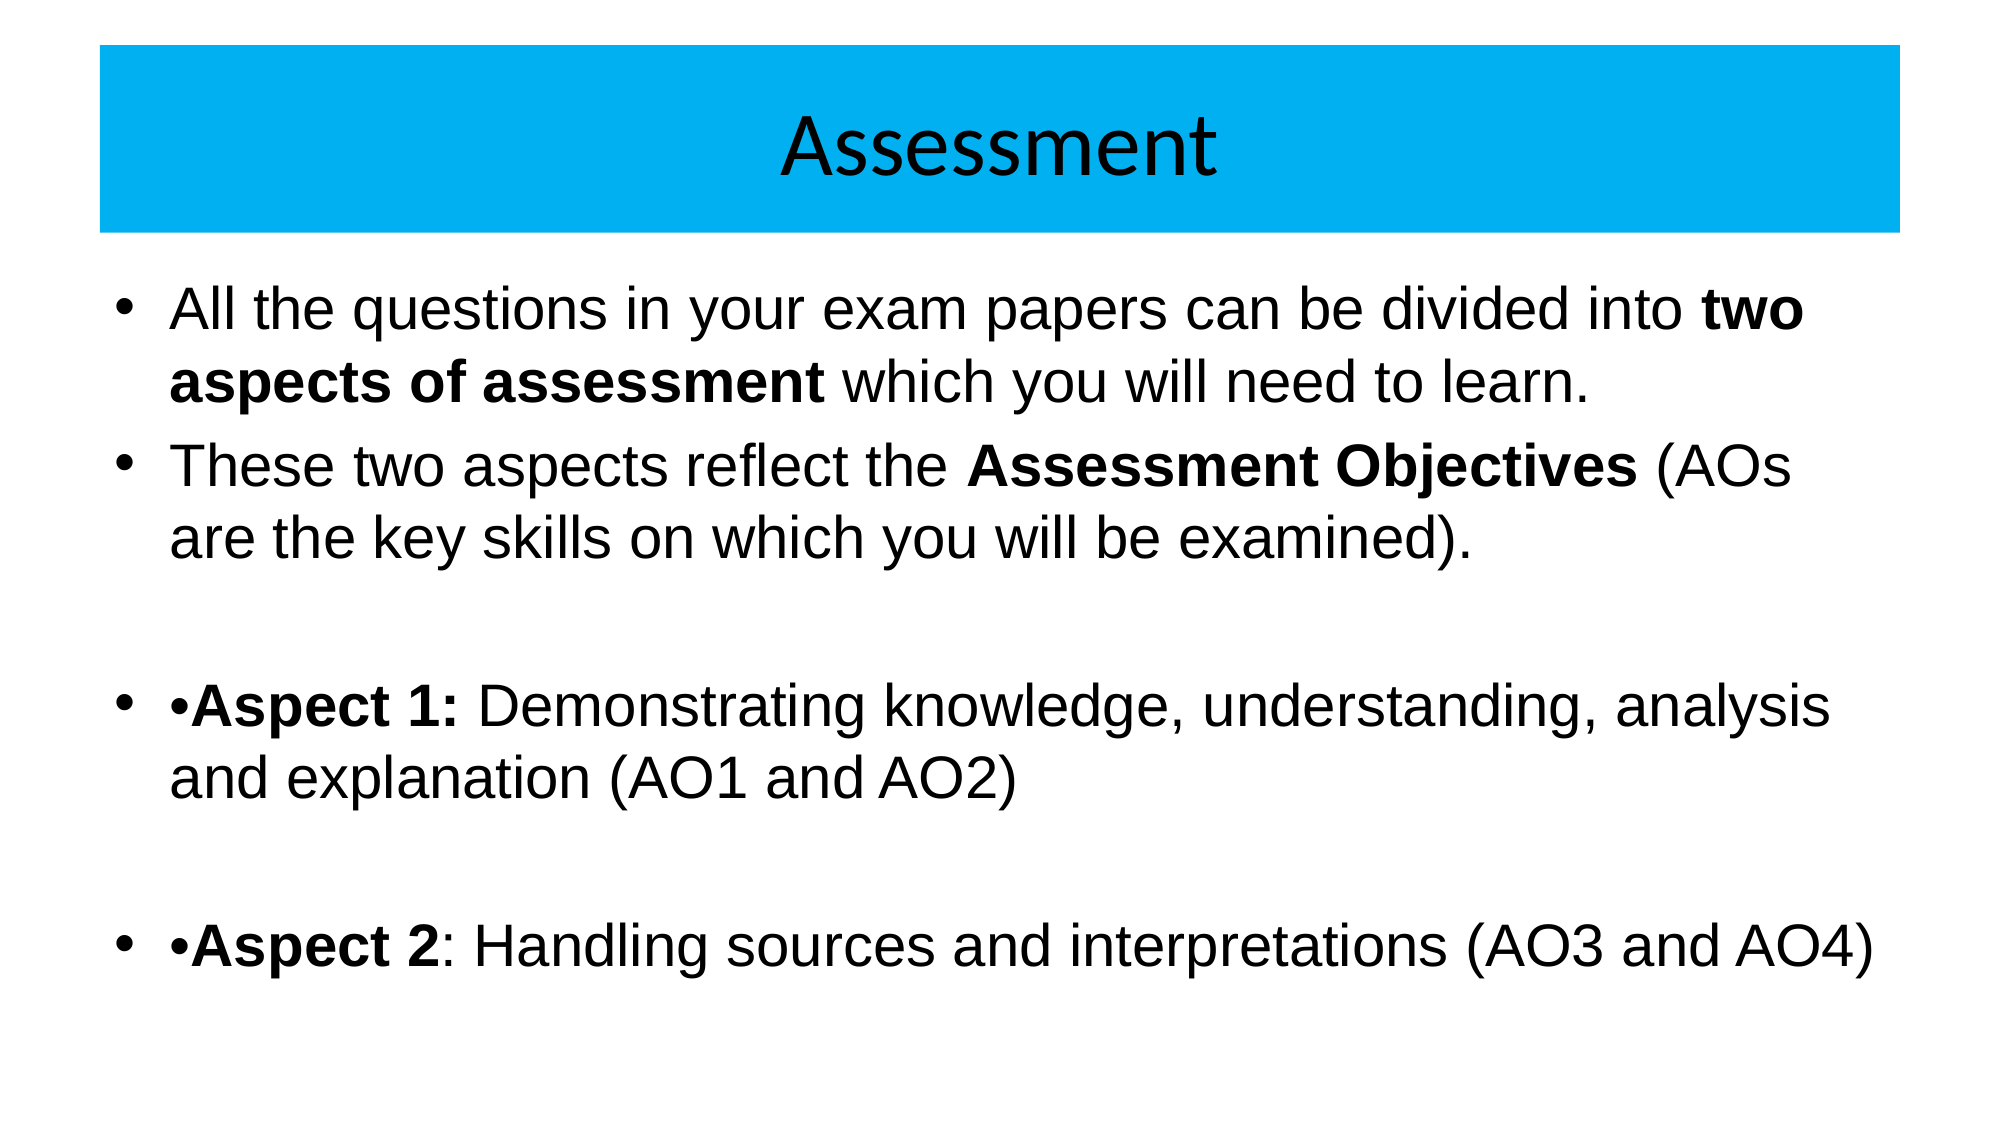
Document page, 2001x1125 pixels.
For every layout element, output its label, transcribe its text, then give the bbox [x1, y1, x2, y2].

list All the questions in your exam papers can be divided into two aspects of assessment which you will need to learn. These two aspects reflect the Assessment Objectives (AOs are the key skills on which you will be examined). •Aspect 1: Demonstrating knowledge, understanding, analysis and explanation (AO1 and AO2) •Aspect 2: Handling sources and interpretations (AO3 and AO4) [99, 262, 1900, 1005]
title Assessment [99, 45, 1900, 233]
